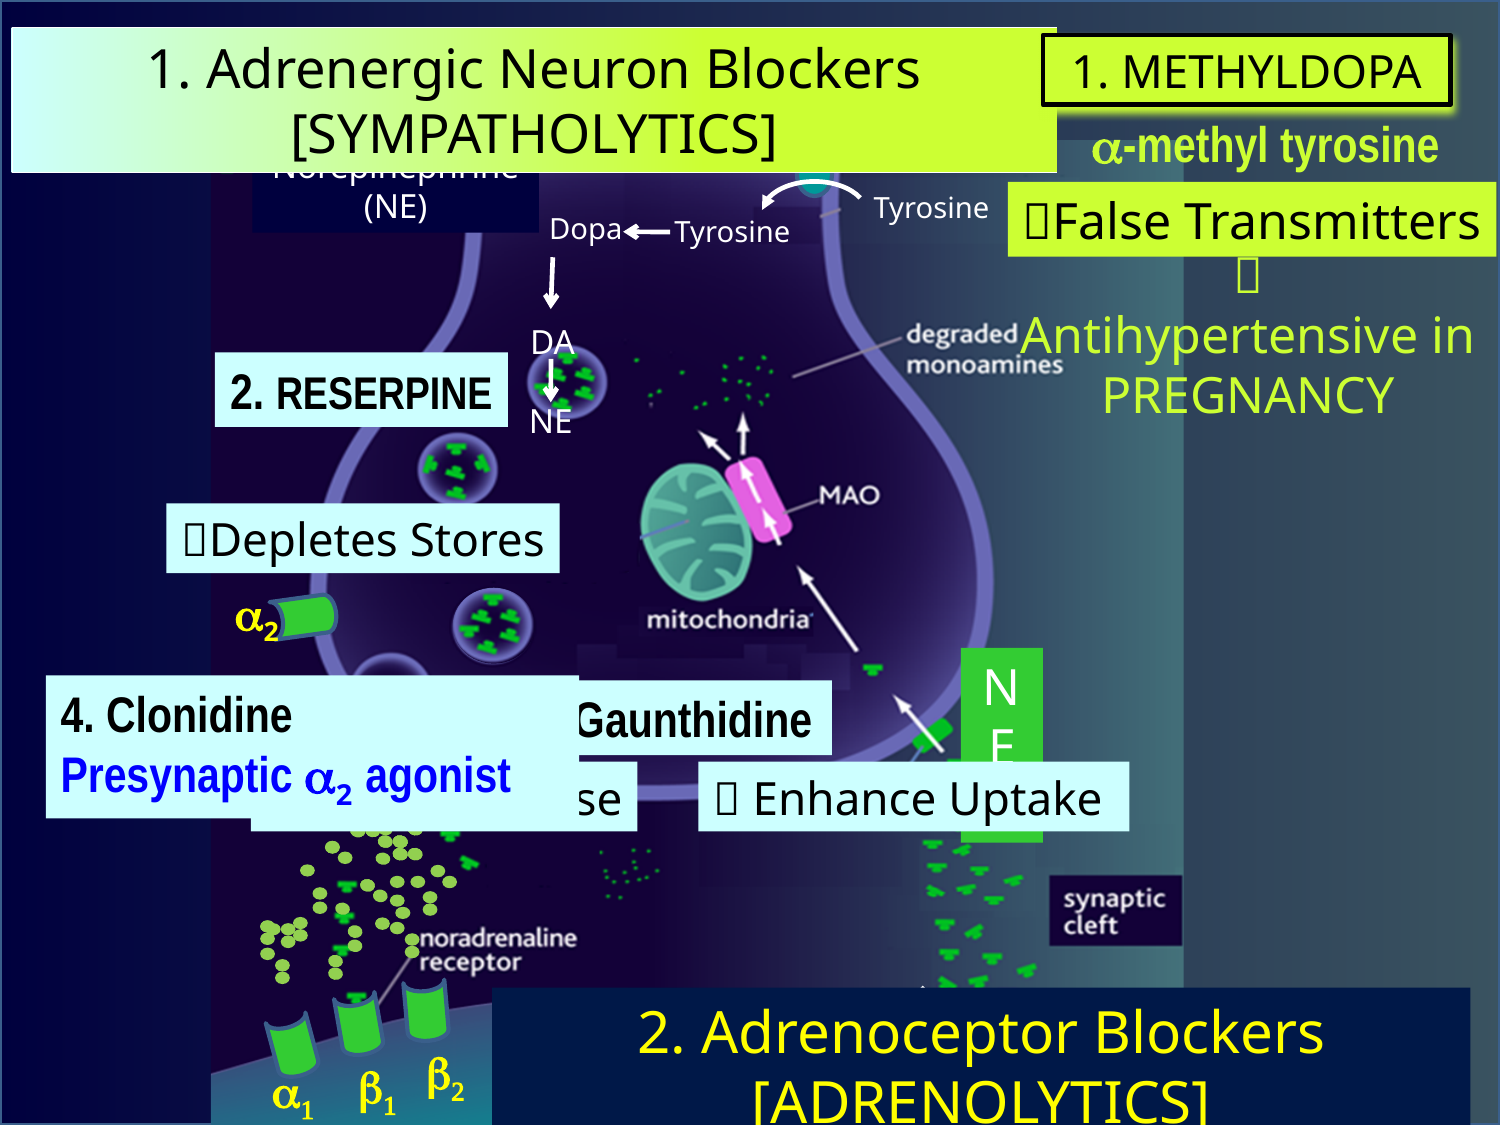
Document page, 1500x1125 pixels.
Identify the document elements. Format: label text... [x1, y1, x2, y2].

text_box [1049, 105, 1057, 110]
text_box a-methyl tyrosine [1066, 105, 1465, 181]
text_box [1066, 105, 1451, 110]
text_box 4. Clonidine Presynaptic a2 agonist [45, 675, 203, 819]
text_box [1045, 105, 1057, 114]
text_box [0, 0, 1500, 1125]
text_box  Antihypertensive in PREGNANCY [1188, 236, 1500, 432]
text_box Depletes Stores [166, 503, 205, 574]
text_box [525, 281, 578, 285]
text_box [209, 576, 493, 1125]
picture [210, 140, 1184, 1125]
text_box False Transmitters [1188, 181, 1497, 236]
text_box 1. METHYLDOPA [1042, 35, 1451, 105]
text_box [1066, 105, 1454, 113]
text_box 2. Adrenoceptor Blockers [ADRENOLYTICS] [1188, 987, 1471, 1125]
text_box 1. Adrenergic Neuron Blockers [SYMPATHOLYTICS] [11, 27, 1057, 173]
